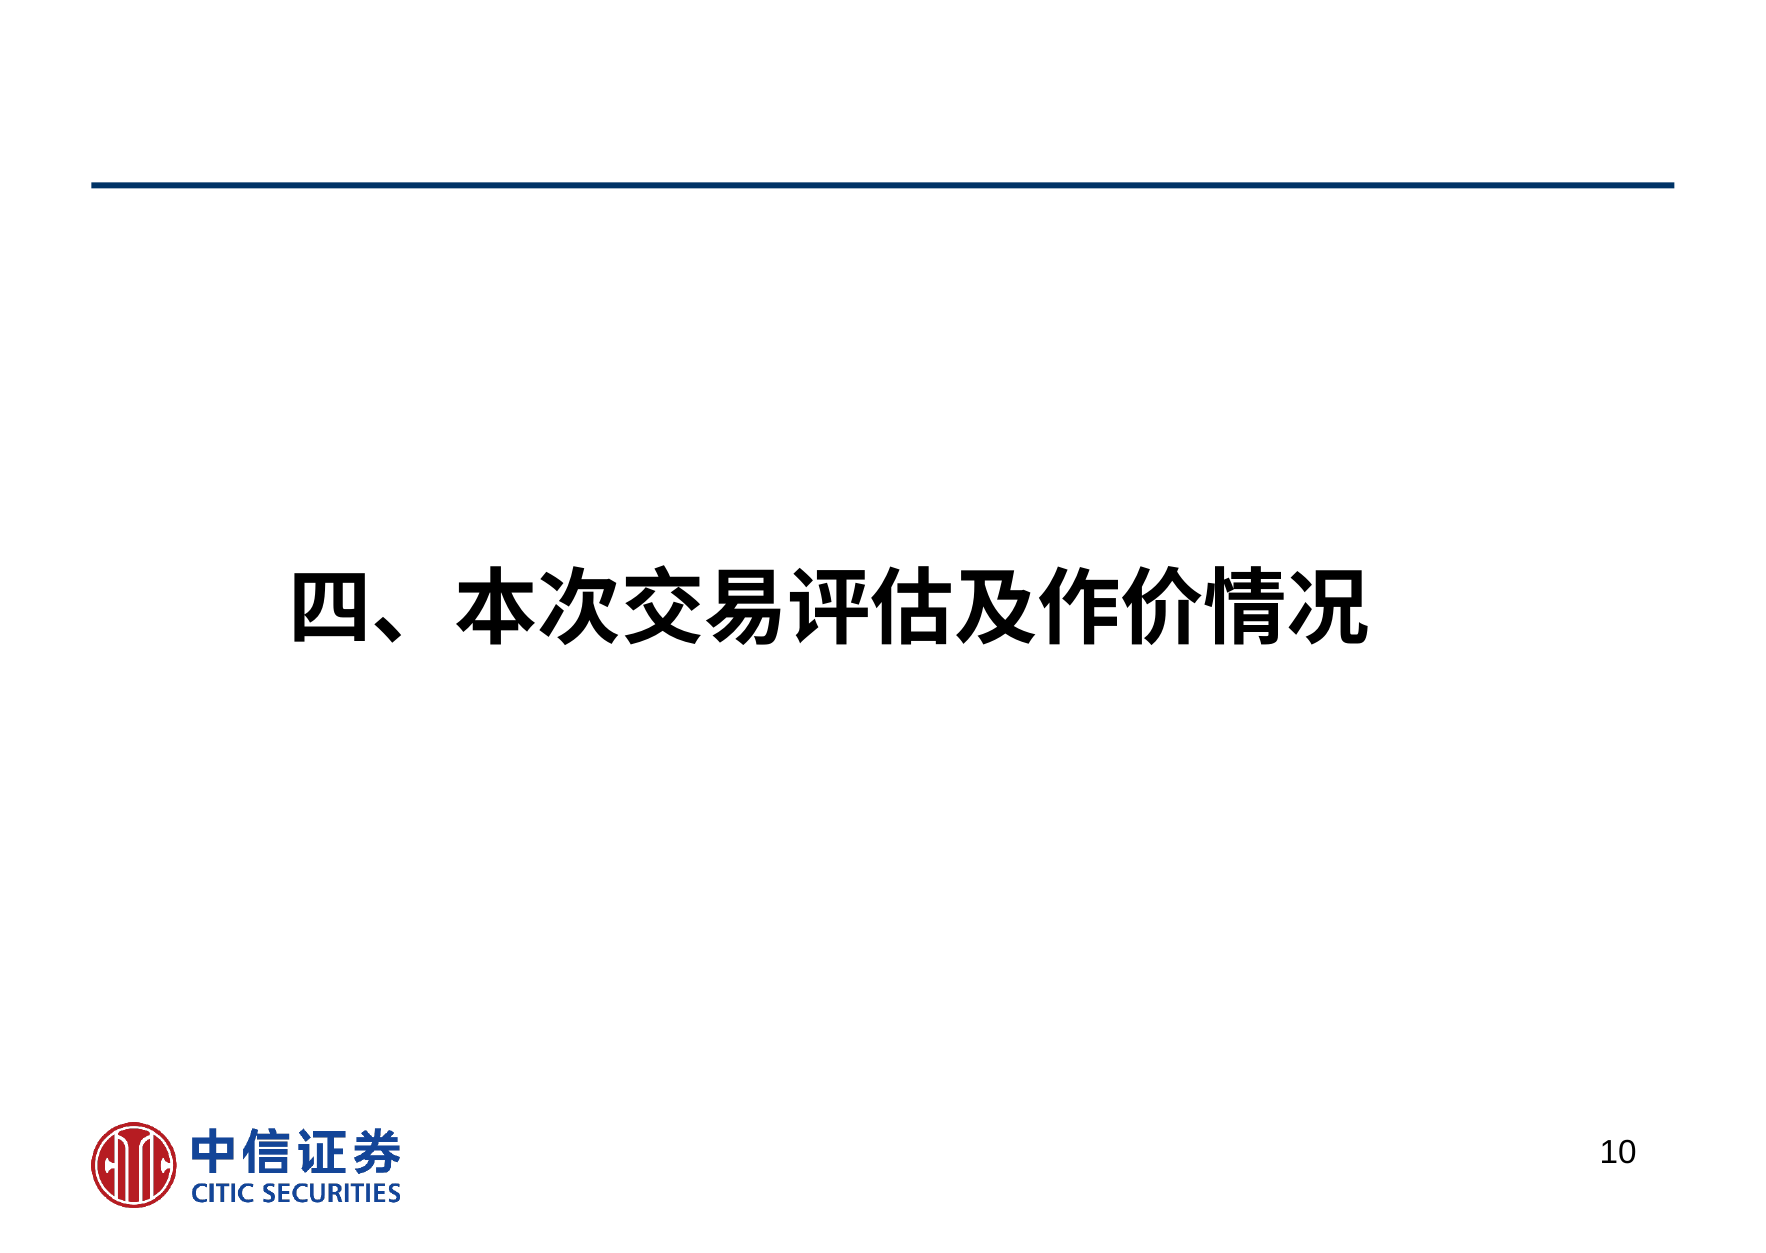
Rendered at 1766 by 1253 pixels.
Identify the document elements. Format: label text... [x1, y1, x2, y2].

picture [91, 1122, 400, 1208]
slide_number 9 [1520, 1121, 1655, 1210]
text_box 四、本次交易评估及作价情况 [221, 559, 1438, 649]
